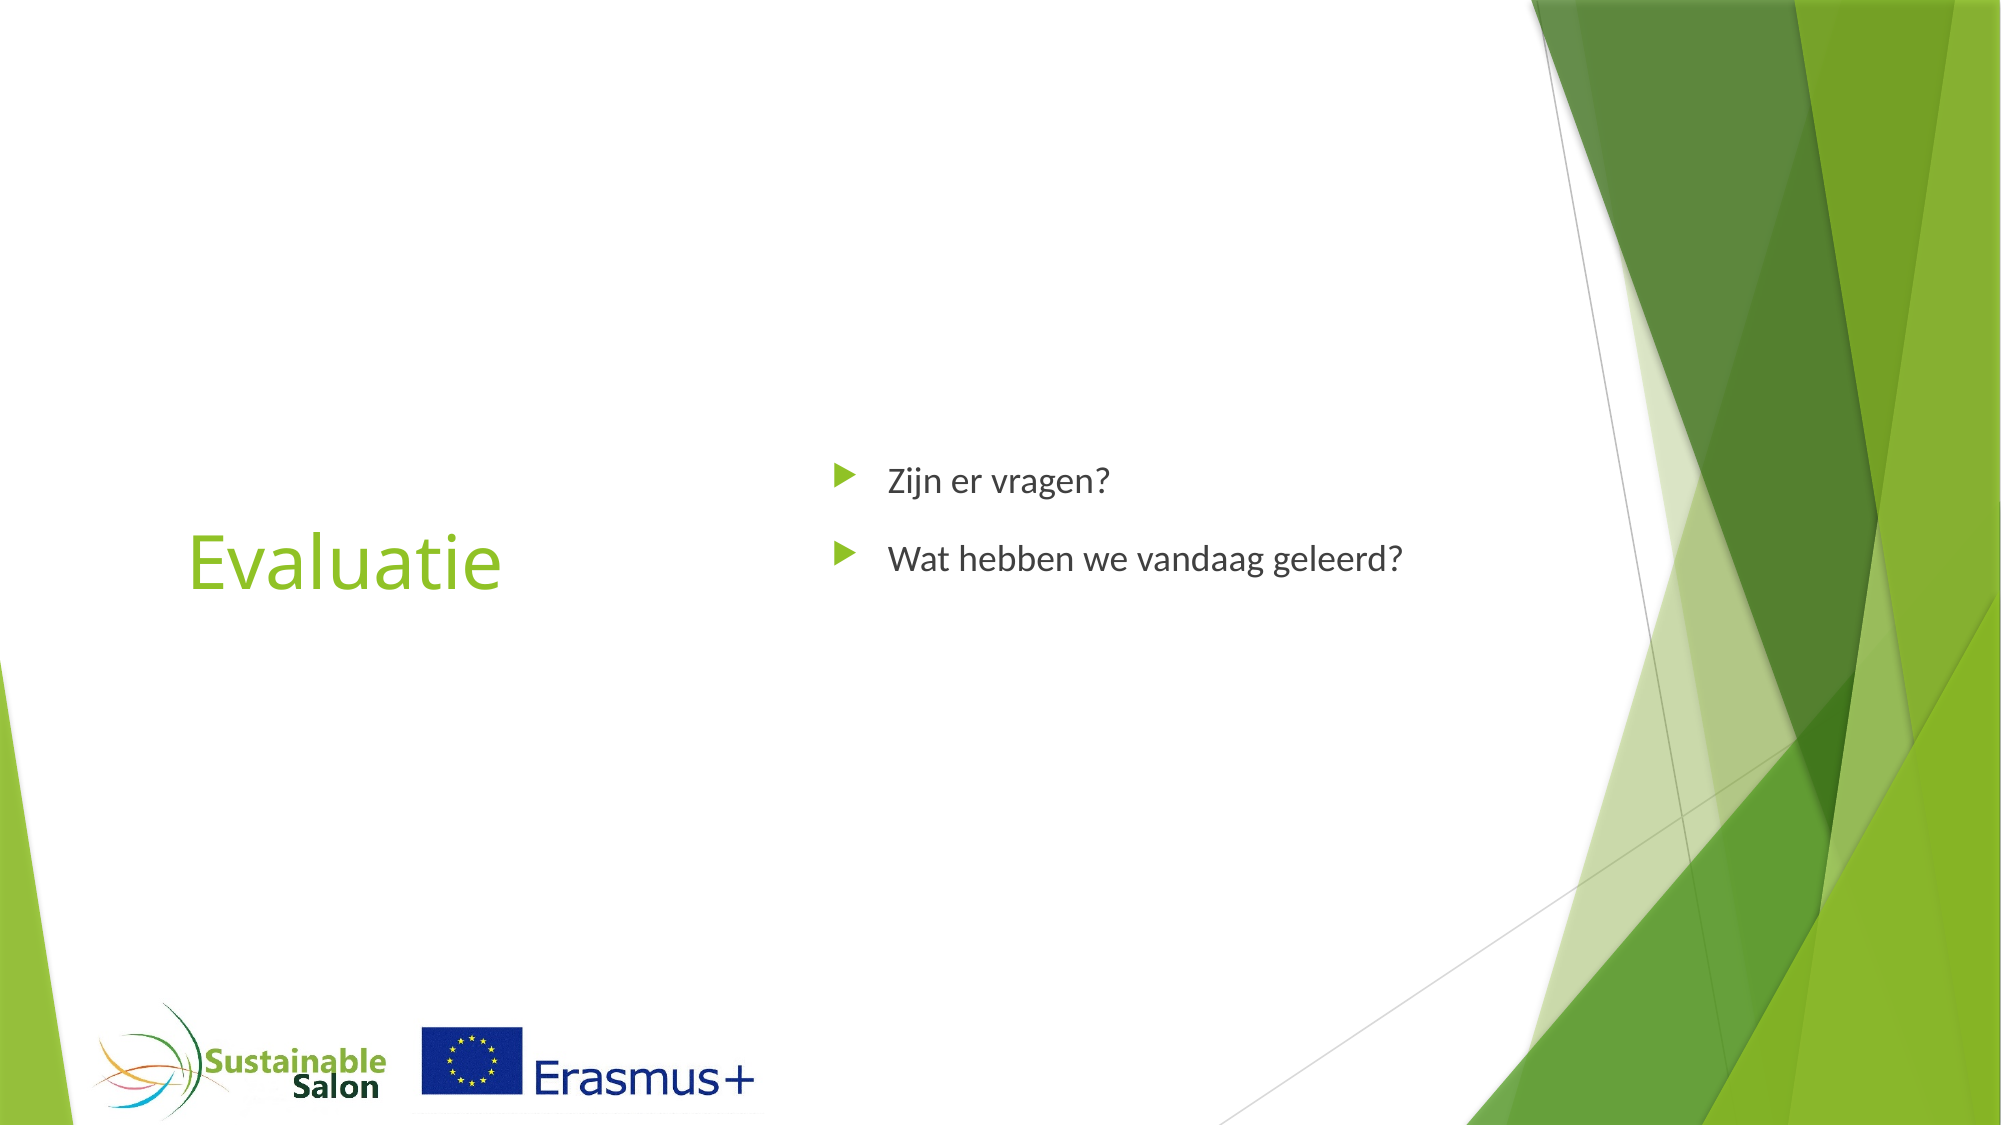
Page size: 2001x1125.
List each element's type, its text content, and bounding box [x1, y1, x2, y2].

title Evaluatie [171, 193, 713, 926]
picture [87, 998, 392, 1125]
picture [402, 1007, 773, 1114]
list Zijn er vragen? Wat hebben we vandaag geleerd? [816, 181, 1857, 938]
